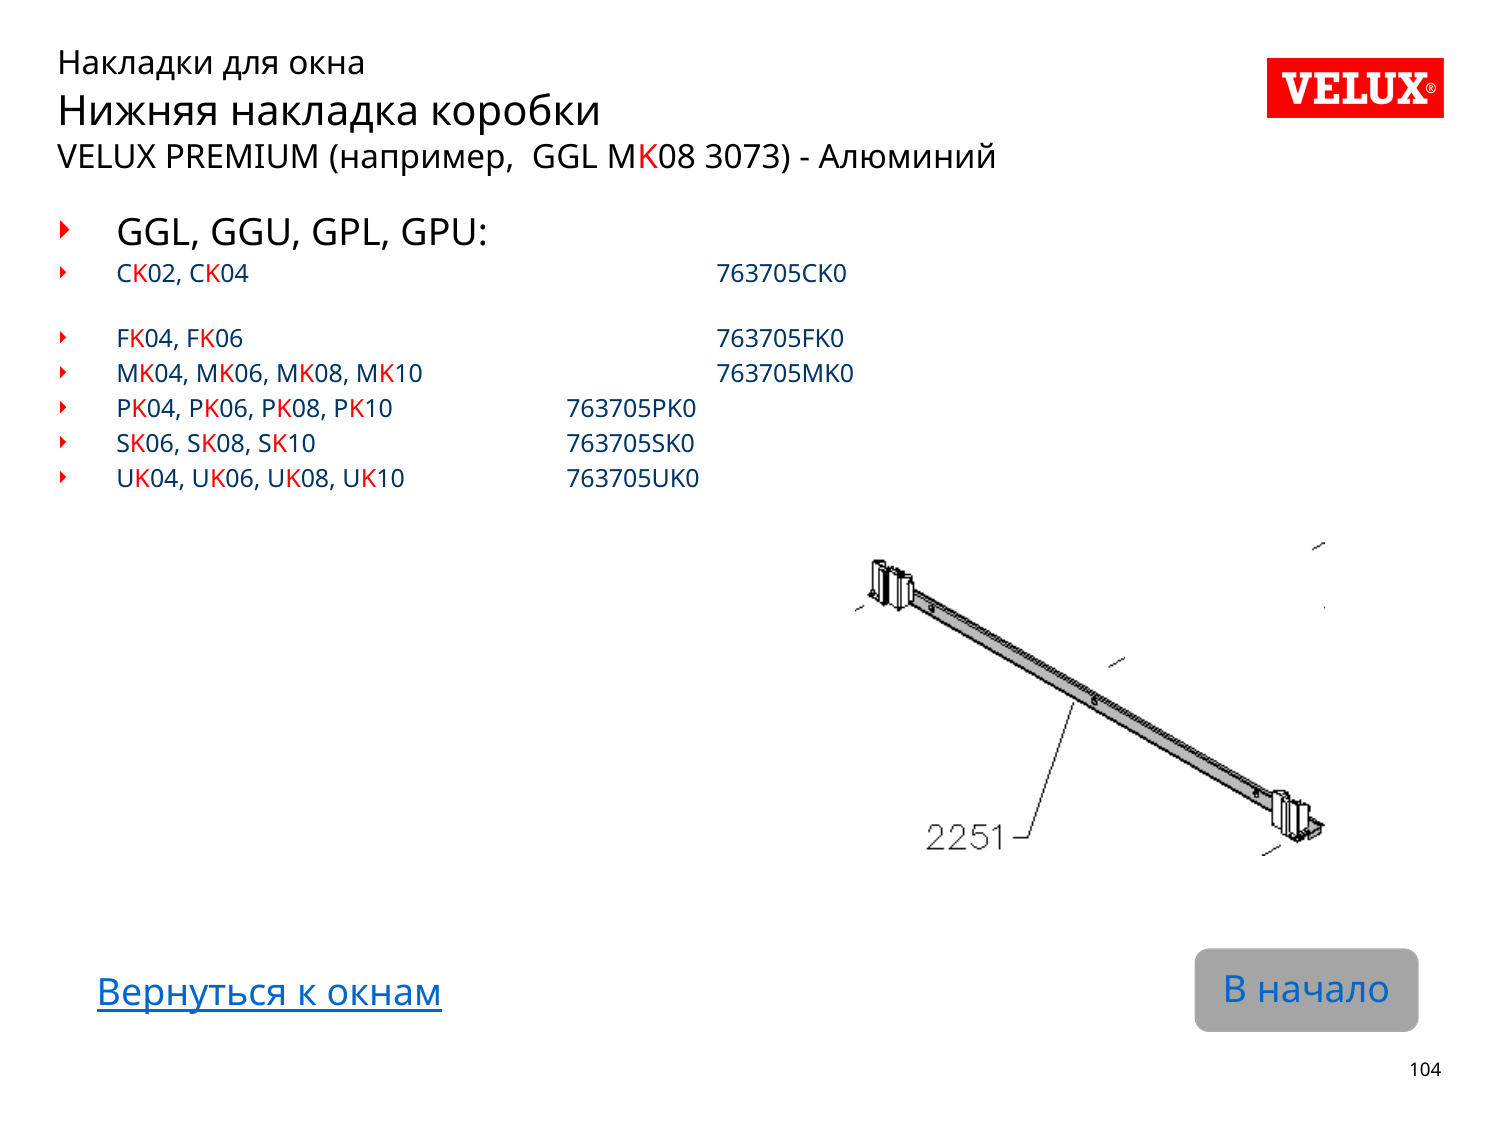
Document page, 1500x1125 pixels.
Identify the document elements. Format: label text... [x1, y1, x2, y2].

title Накладки для окна Нижняя накладка коробки VELUX PREMIUM (например, GGL MK08 3073) - Алюминий [56, 27, 1211, 182]
text_box GGL, GGU, GPL, GPU: CK02, CK04 763705CK0 FK04, FK06 763705FK0 MK04, MK06, MK08, MK10 763705MK0 PK04, PK06, PK08, PK10 763705PK0 SK06, SK08, SK10 763705SK0 UK04, UK06, UK08, UK10 763705UK0 [56, 207, 1008, 575]
picture [1267, 58, 1444, 118]
text_box Вернуться к окнам [81, 960, 996, 1027]
text_box В начало [1195, 949, 1418, 1032]
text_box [855, 538, 1325, 856]
slide_number 104 [1392, 1057, 1442, 1095]
